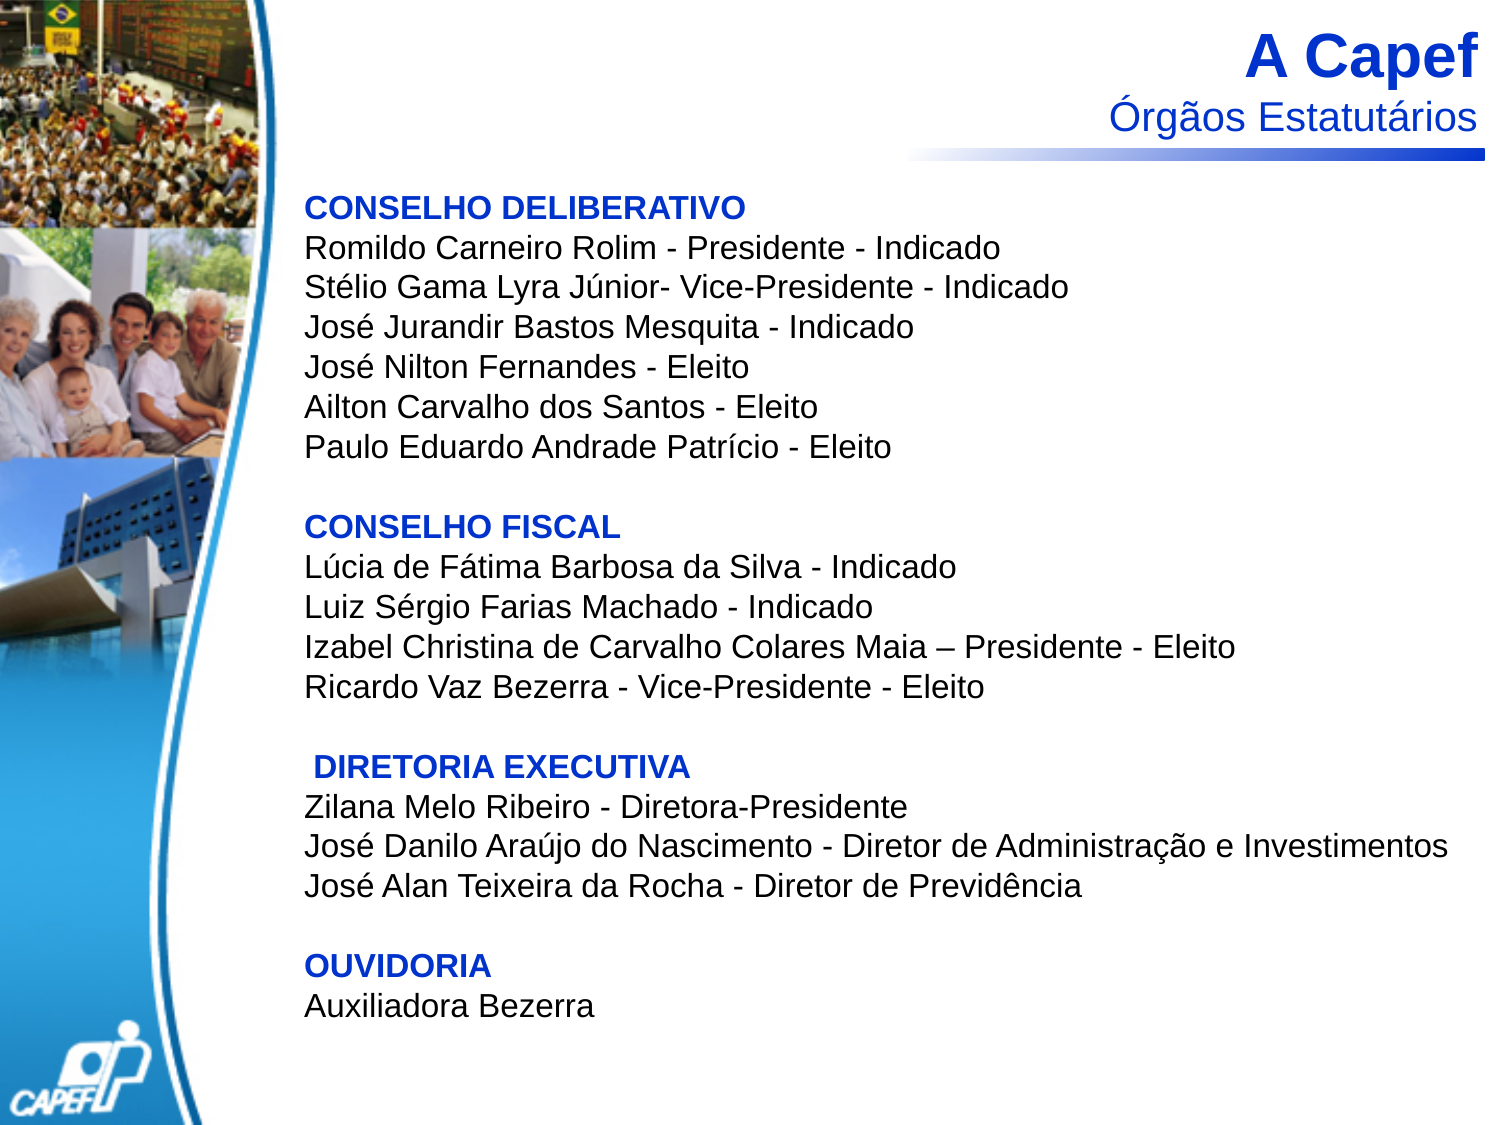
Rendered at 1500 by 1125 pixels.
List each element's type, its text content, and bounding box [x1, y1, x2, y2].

picture [0, 0, 1500, 1125]
text_box CONSELHO DELIBERATIVO Romildo Carneiro Rolim - Presidente - Indicado Stélio Gama Lyra Júnior- Vice-Presidente - Indicado José Jurandir Bastos Mesquita - Indicado José Nilton Fernandes - Eleito Ailton Carvalho dos Santos - Eleito Paulo Eduardo Andrade Patrício - Eleito CONSELHO FISCAL Lúcia de Fátima Barbosa da Silva - Indicado Luiz Sérgio Farias Machado - Indicado Izabel Christina de Carvalho Colares Maia – Presidente - Eleito Ricardo Vaz Bezerra - Vice-Presidente - Eleito DIRETORIA EXECUTIVA Zilana Melo Ribeiro - Diretora-Presidente José Danilo Araújo do Nascimento - Diretor de Administração e Investimentos José Alan Teixeira da Rocha - Diretor de Previdência OUVIDORIA Auxiliadora Bezerra [289, 178, 1471, 1032]
text_box A Capef Órgãos Estatutários [1093, 7, 1493, 147]
text_box [53, 216, 289, 478]
